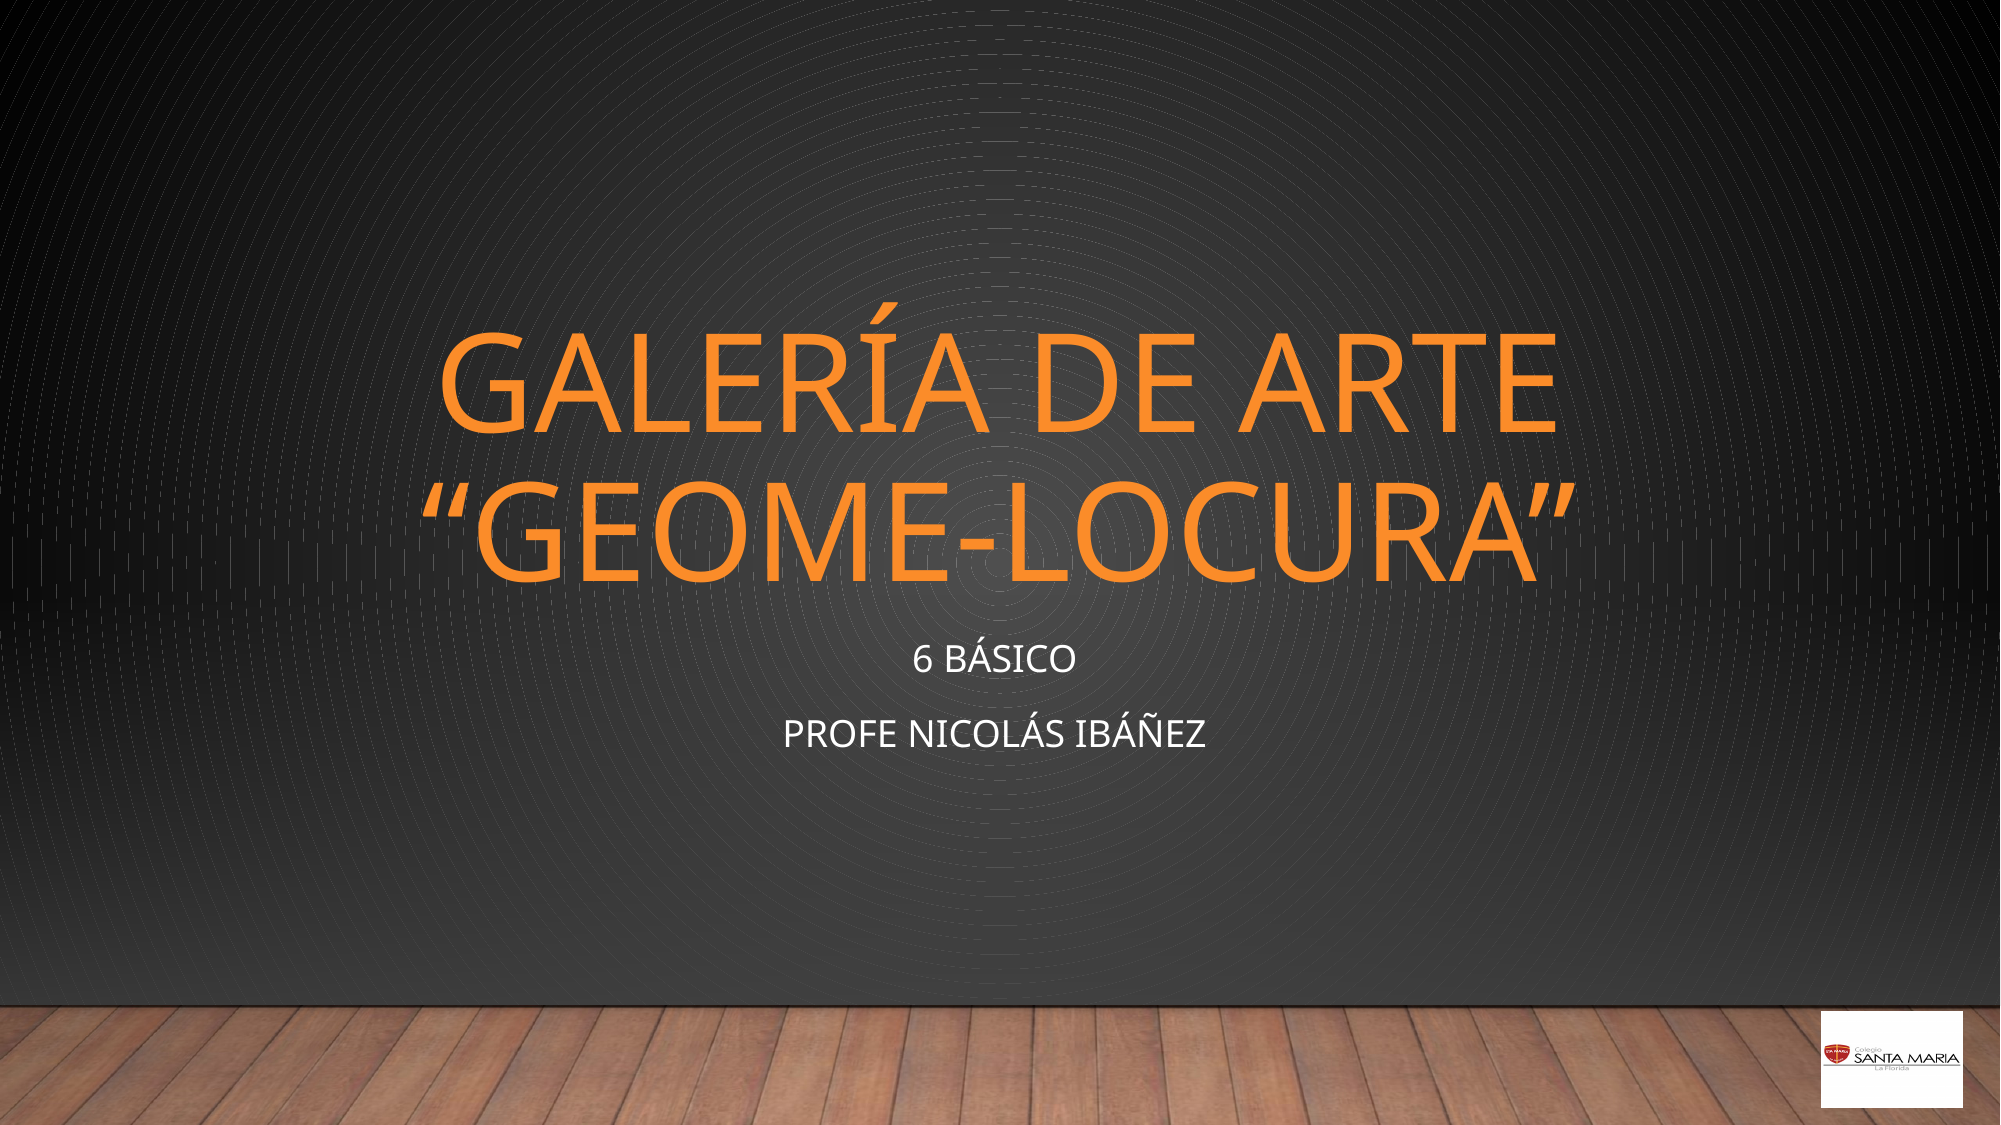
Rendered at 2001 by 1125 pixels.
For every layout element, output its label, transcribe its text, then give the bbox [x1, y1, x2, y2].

title Galería de arte “geome-locura” [291, 131, 1708, 610]
subtitle 6 básico Profe Nicolás Ibáñez [291, 610, 1708, 772]
picture [0, 1005, 2000, 1125]
